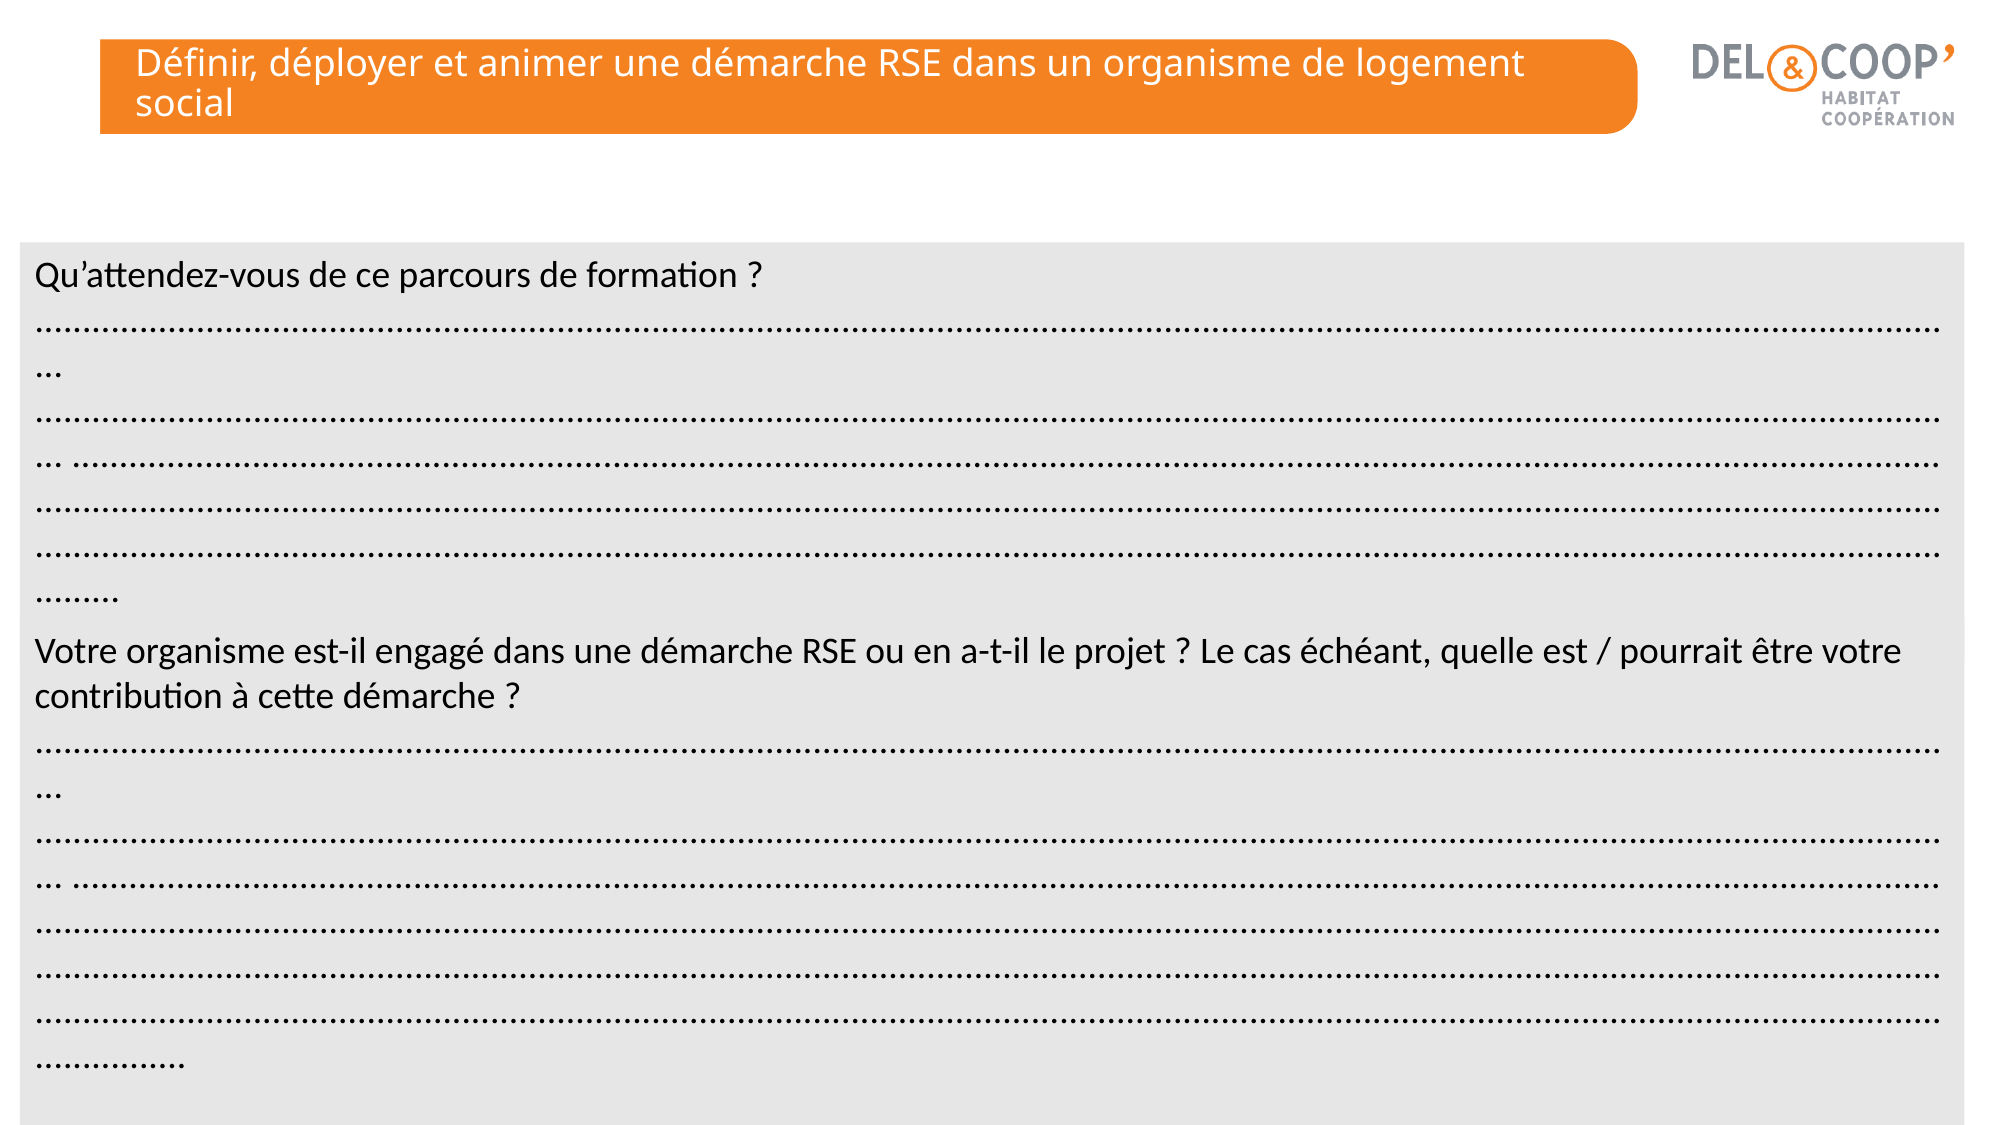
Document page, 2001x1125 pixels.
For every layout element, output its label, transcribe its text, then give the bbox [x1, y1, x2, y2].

text_box Qu’attendez-vous de ce parcours de formation ? ............................................................................................................................................................................................................ ............................................................................................................................................................................................................ ................................................................................................................................................................................................................................................................................................................................................................................................................................................................................................................................................................................................................................ [19, 242, 1965, 618]
title Définir, déployer et animer une démarche RSE dans un organisme de logement social [120, 39, 1606, 129]
picture [1665, 0, 2000, 170]
text_box Votre organisme est-il engagé dans une démarche RSE ou en a-t-il le projet ? Le cas échéant, quelle est / pourrait être votre contribution à cette démarche ? ............................................................................................................................................................................................................ ............................................................................................................................................................................................................ ................................................................................................................................................................................................................................................................................................................................................................................................................................................................................................................................................................................................................................................................................................................................................................................................................................................ [19, 618, 1965, 1125]
